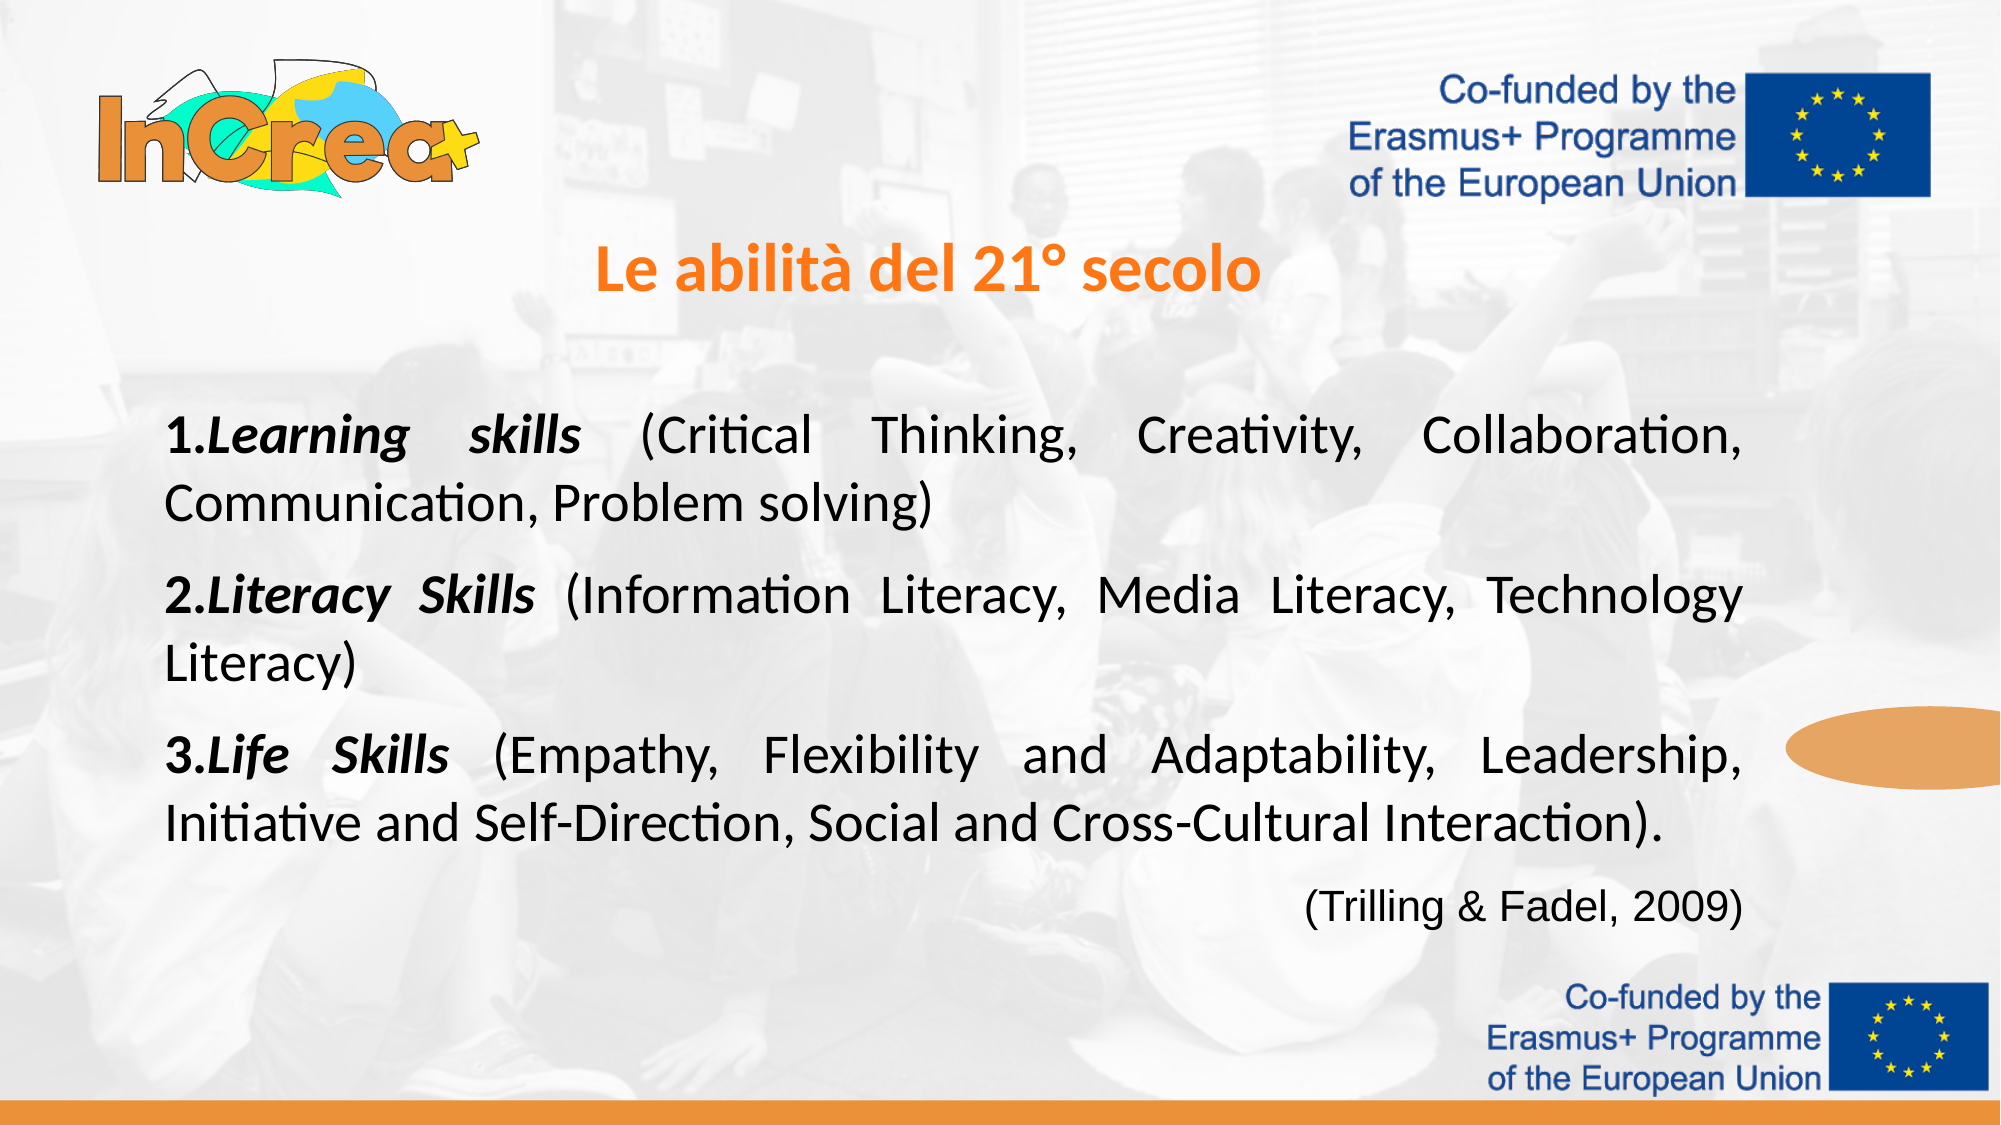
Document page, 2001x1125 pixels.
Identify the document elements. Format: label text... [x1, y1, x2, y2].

picture [1472, 979, 2000, 1101]
text_box 1.Learning skills (Critical Thinking, Creativity, Collaboration, Communication, Problem solving) 2.Literacy Skills (Information Literacy, Media Literacy, Technology Literacy) 3.Life Skills (Empathy, Flexibility and Adaptability, Leadership, Initiative and Self-Direction, Social and Cross-Cultural Interaction). (Trilling & Fadel, 2009) [149, 390, 1760, 1001]
picture [93, 52, 482, 203]
picture [1331, 69, 1944, 209]
list Le abilità del 21° secolo [538, 224, 1295, 363]
